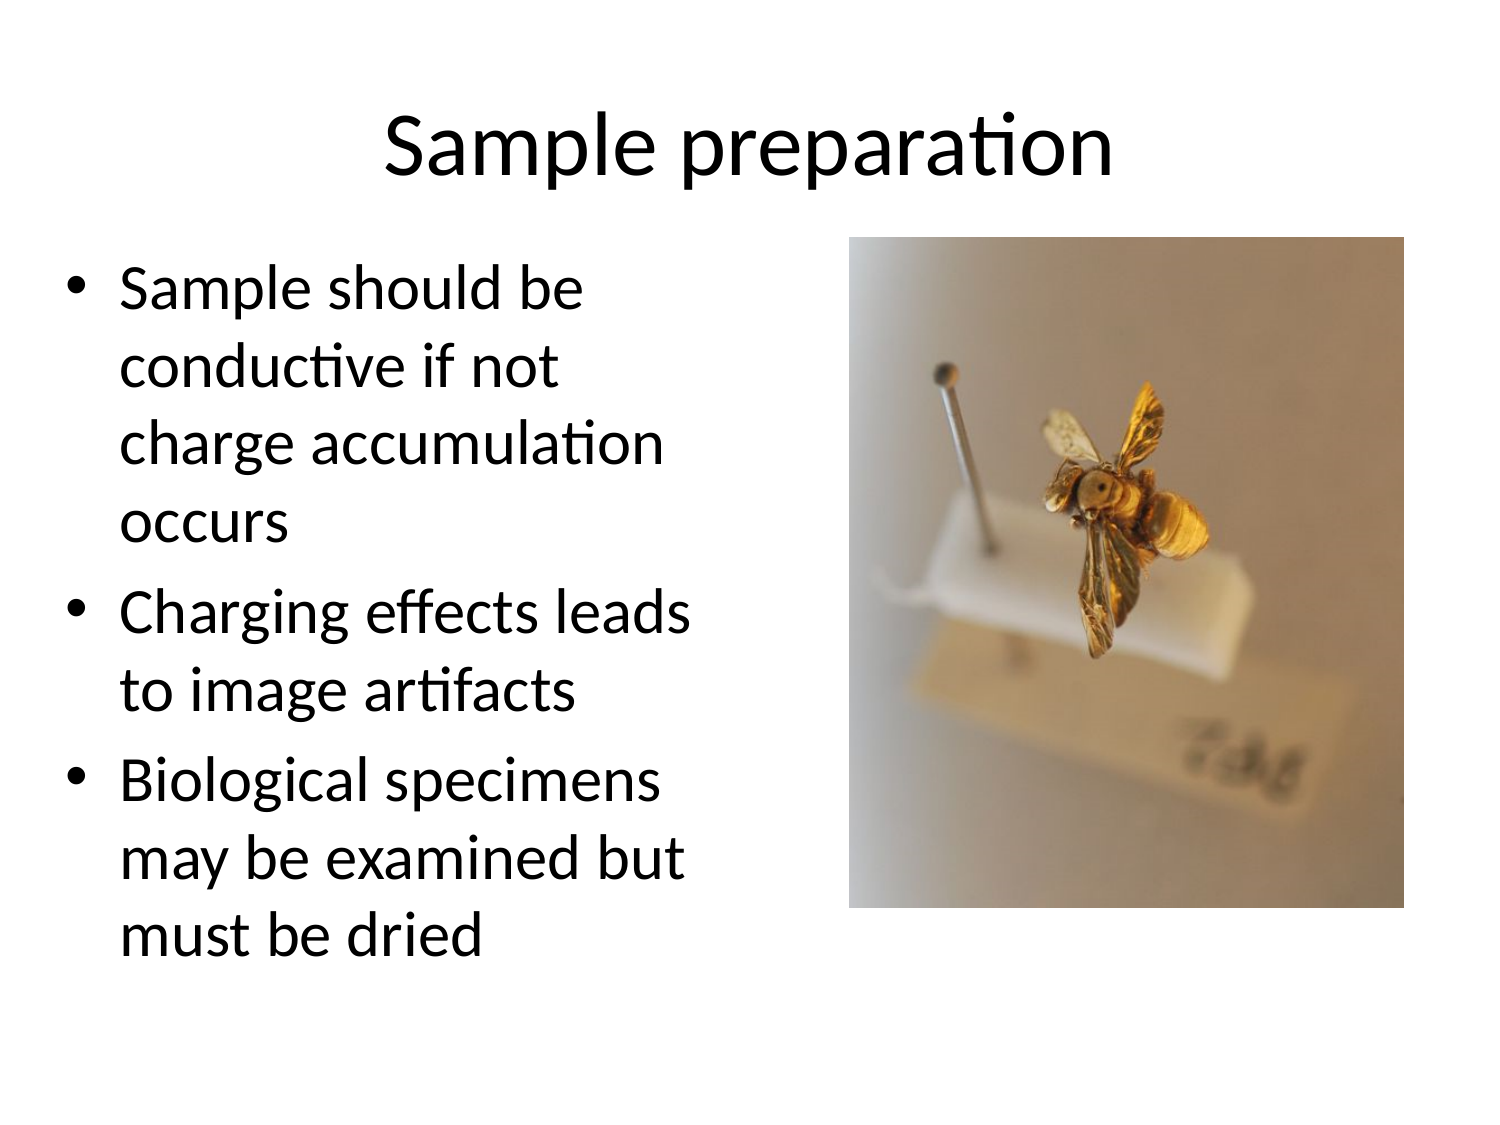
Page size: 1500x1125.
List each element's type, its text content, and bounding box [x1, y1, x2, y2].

title Sample preparation [75, 45, 1425, 233]
picture [849, 237, 1405, 908]
list Sample should be conductive if not charge accumulation occurs Charging effects leads to image artifacts Biological specimens may be examined but must be dried [50, 237, 763, 980]
